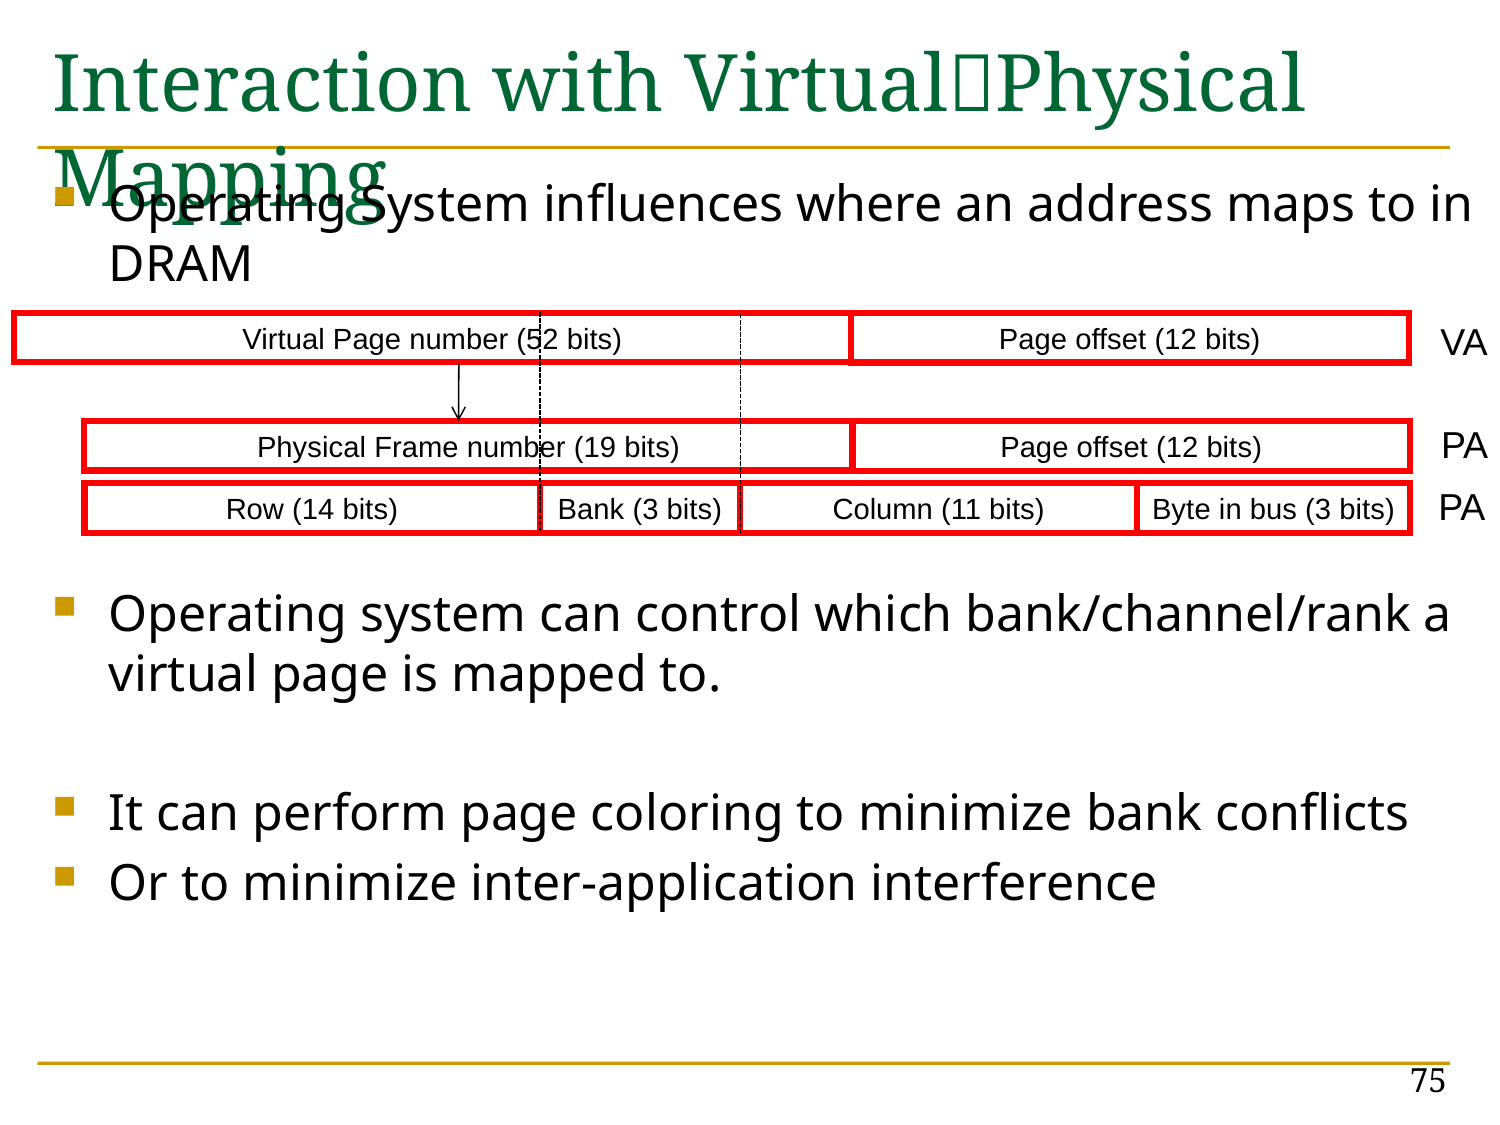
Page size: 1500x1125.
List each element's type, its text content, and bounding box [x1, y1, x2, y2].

text_box Column (11 bits) [741, 483, 1137, 533]
text_box Row (14 bits) [84, 483, 540, 533]
text_box Byte in bus (3 bits) [1137, 483, 1411, 533]
text_box PA [1423, 475, 1500, 536]
text_box VA [1425, 310, 1500, 371]
text_box [626, 423, 653, 429]
text_box Page offset (12 bits) [852, 312, 1409, 363]
list Operating System influences where an address maps to in DRAM Operating system can control which bank/channel/rank a virtual page is mapped to. It can perform page coloring to minimize bank conflicts Or to minimize inter-application interference [37, 163, 1500, 1016]
title Interaction with VirtualPhysical Mapping [37, 24, 1450, 163]
text_box Virtual Page number (52 bits) [14, 312, 852, 363]
text_box Page offset (12 bits) [854, 421, 1411, 471]
slide_number 75 [1111, 1036, 1462, 1112]
text_box PA [1426, 413, 1500, 474]
text_box Bank (3 bits) [540, 483, 741, 533]
text_box Physical Frame number (19 bits) [84, 420, 854, 471]
